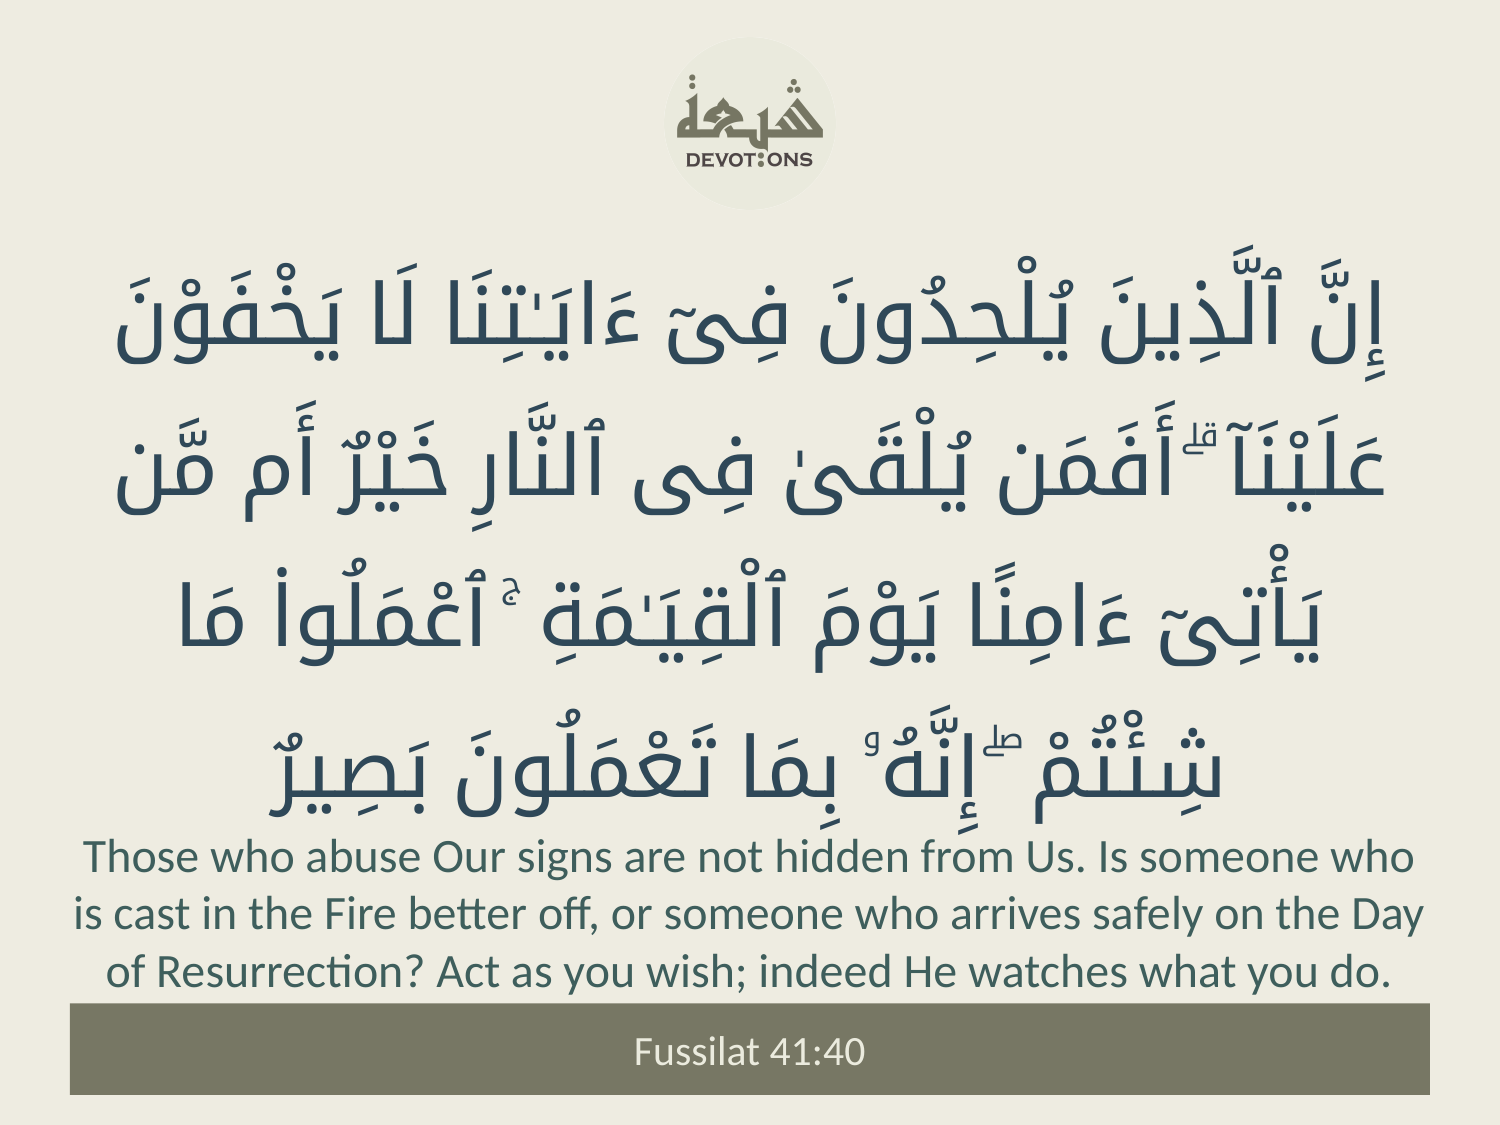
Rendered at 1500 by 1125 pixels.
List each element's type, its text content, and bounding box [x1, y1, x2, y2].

list Fussilat 41:40 [69, 1003, 1430, 1095]
list إِنَّ ٱلَّذِينَ يُلْحِدُونَ فِىٓ ءَايَـٰتِنَا لَا يَخْفَوْنَ عَلَيْنَآ ۗ أَفَمَن يُلْقَىٰ فِى ٱلنَّارِ خَيْرٌ أَم مَّن يَأْتِىٓ ءَامِنًا يَوْمَ ٱلْقِيَـٰمَةِ ۚ ٱعْمَلُوا۟ مَا شِئْتُمْ ۖ إِنَّهُۥ بِمَا تَعْمَلُونَ بَصِيرٌ Those who abuse Our signs are not hidden from Us. Is someone who is cast in the Fire better off, or someone who arrives safely on the Day of Resurrection? Act as you wish; indeed He watches what you do. [69, 203, 1430, 1003]
picture [656, 29, 844, 203]
